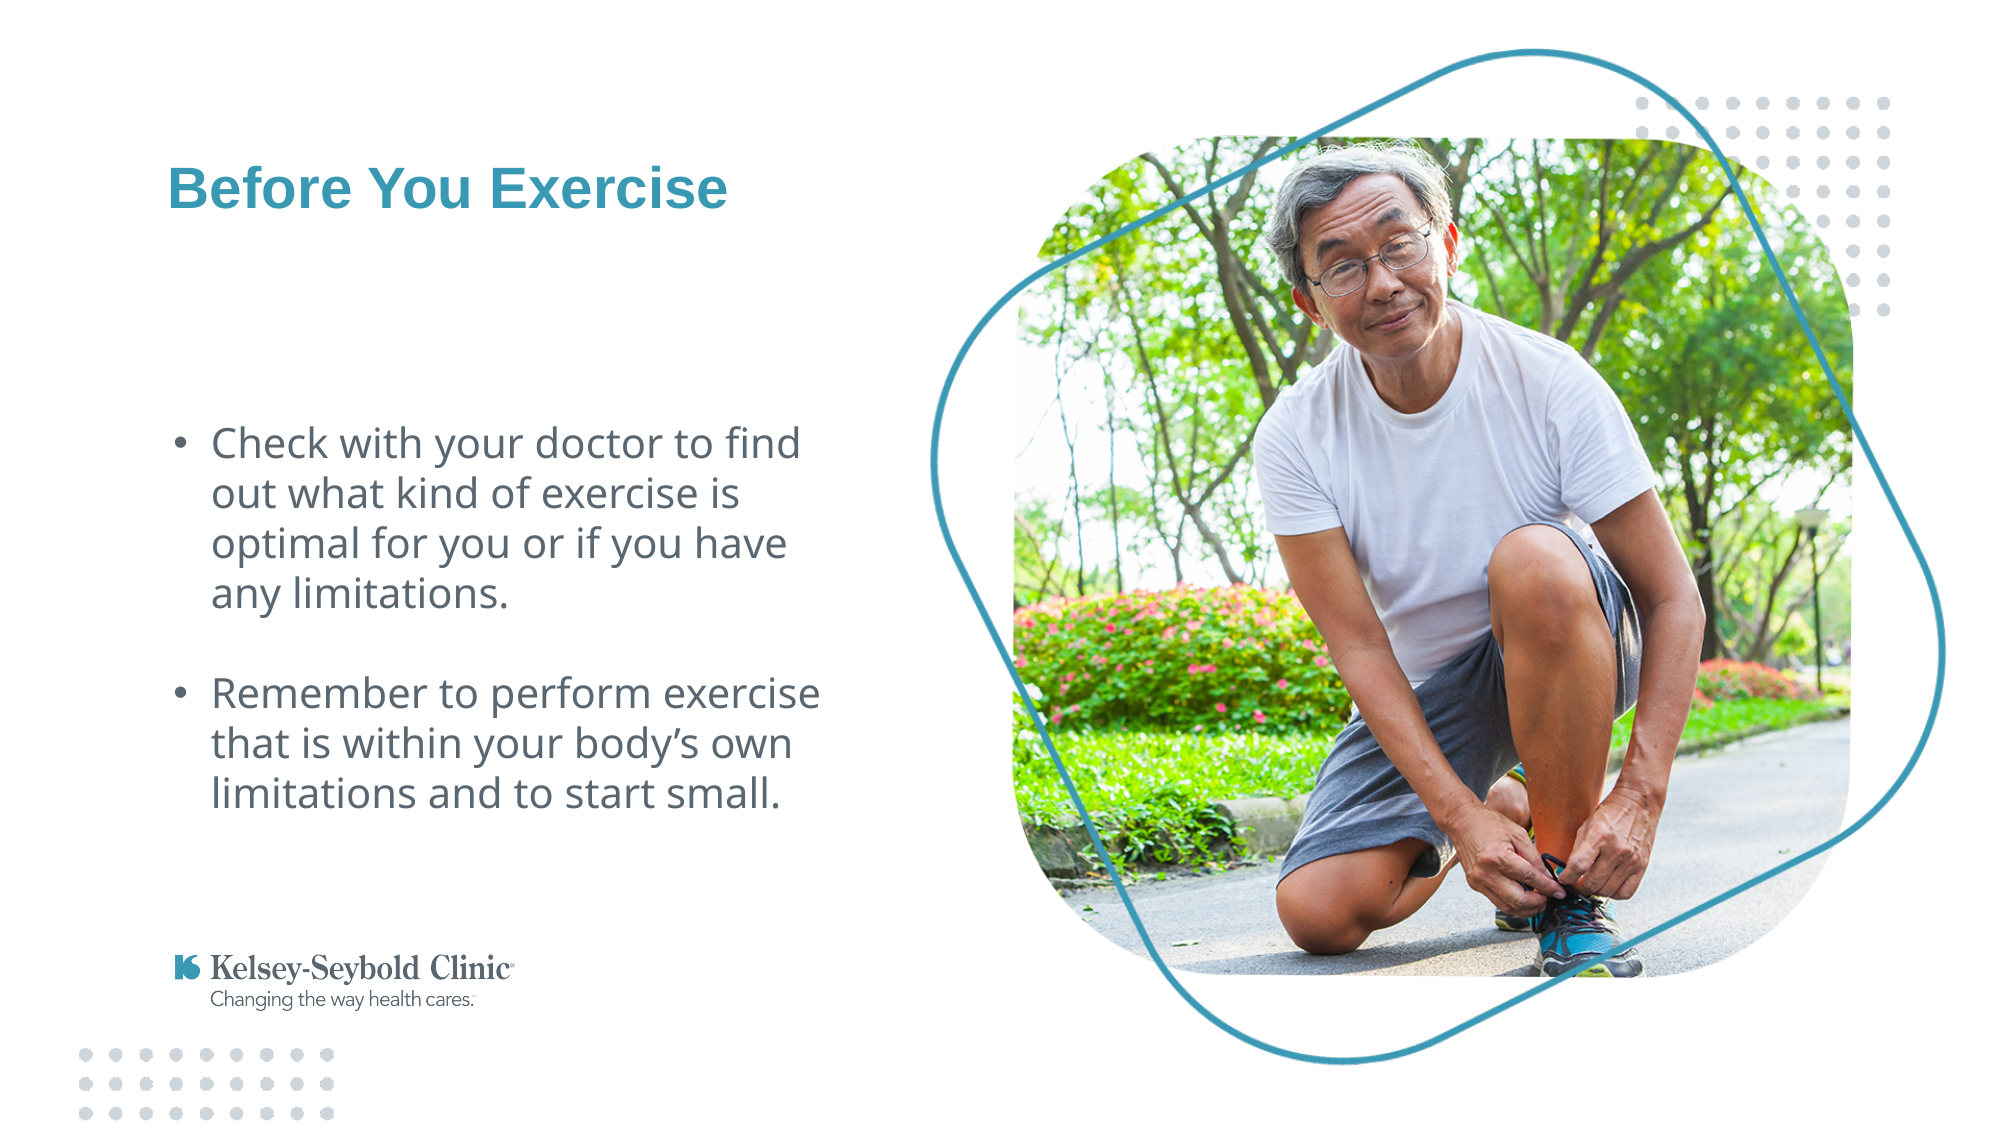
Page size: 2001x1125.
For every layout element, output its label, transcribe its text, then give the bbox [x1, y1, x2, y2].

picture [175, 954, 515, 1011]
text_box Before You Exercise [153, 142, 874, 228]
picture [874, 0, 2000, 1125]
list Check with your doctor to find out what kind of exercise is optimal for you or if you have any limitations. Remember to perform exercise that is within your body’s own limitations and to start small. [153, 356, 874, 794]
picture [66, 1027, 364, 1125]
